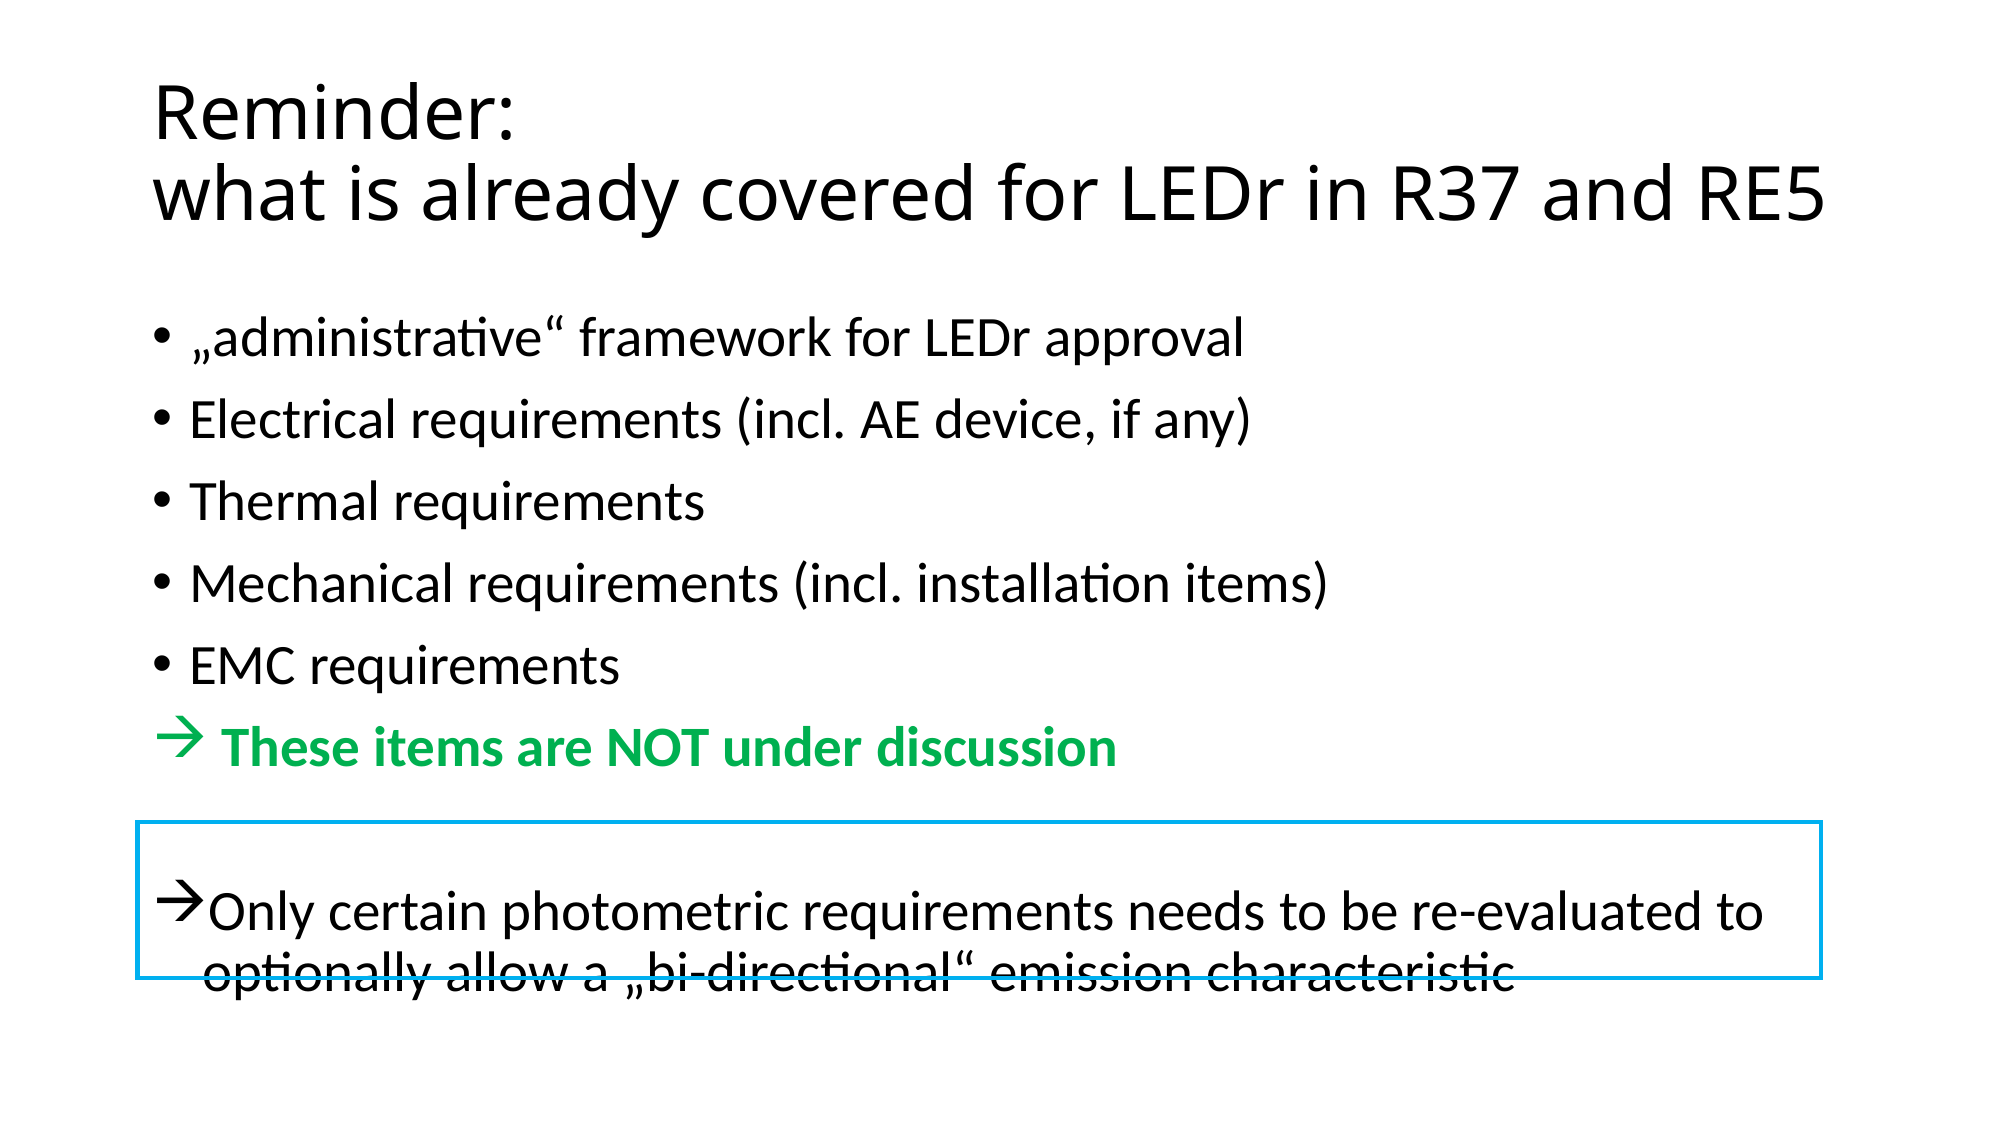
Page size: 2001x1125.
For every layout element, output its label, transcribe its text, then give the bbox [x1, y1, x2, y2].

text_box [136, 821, 1822, 979]
list „administrative“ framework for LEDr approval Electrical requirements (incl. AE device, if any) Thermal requirements Mechanical requirements (incl. installation items) EMC requirements These items are NOT under discussion Only certain photometric requirements needs to be re-evaluated to optionally allow a „bi-directional“ emission characteristic [137, 299, 1863, 1014]
title Reminder: what is already covered for LEDr in R37 and RE5 [137, 59, 1863, 252]
